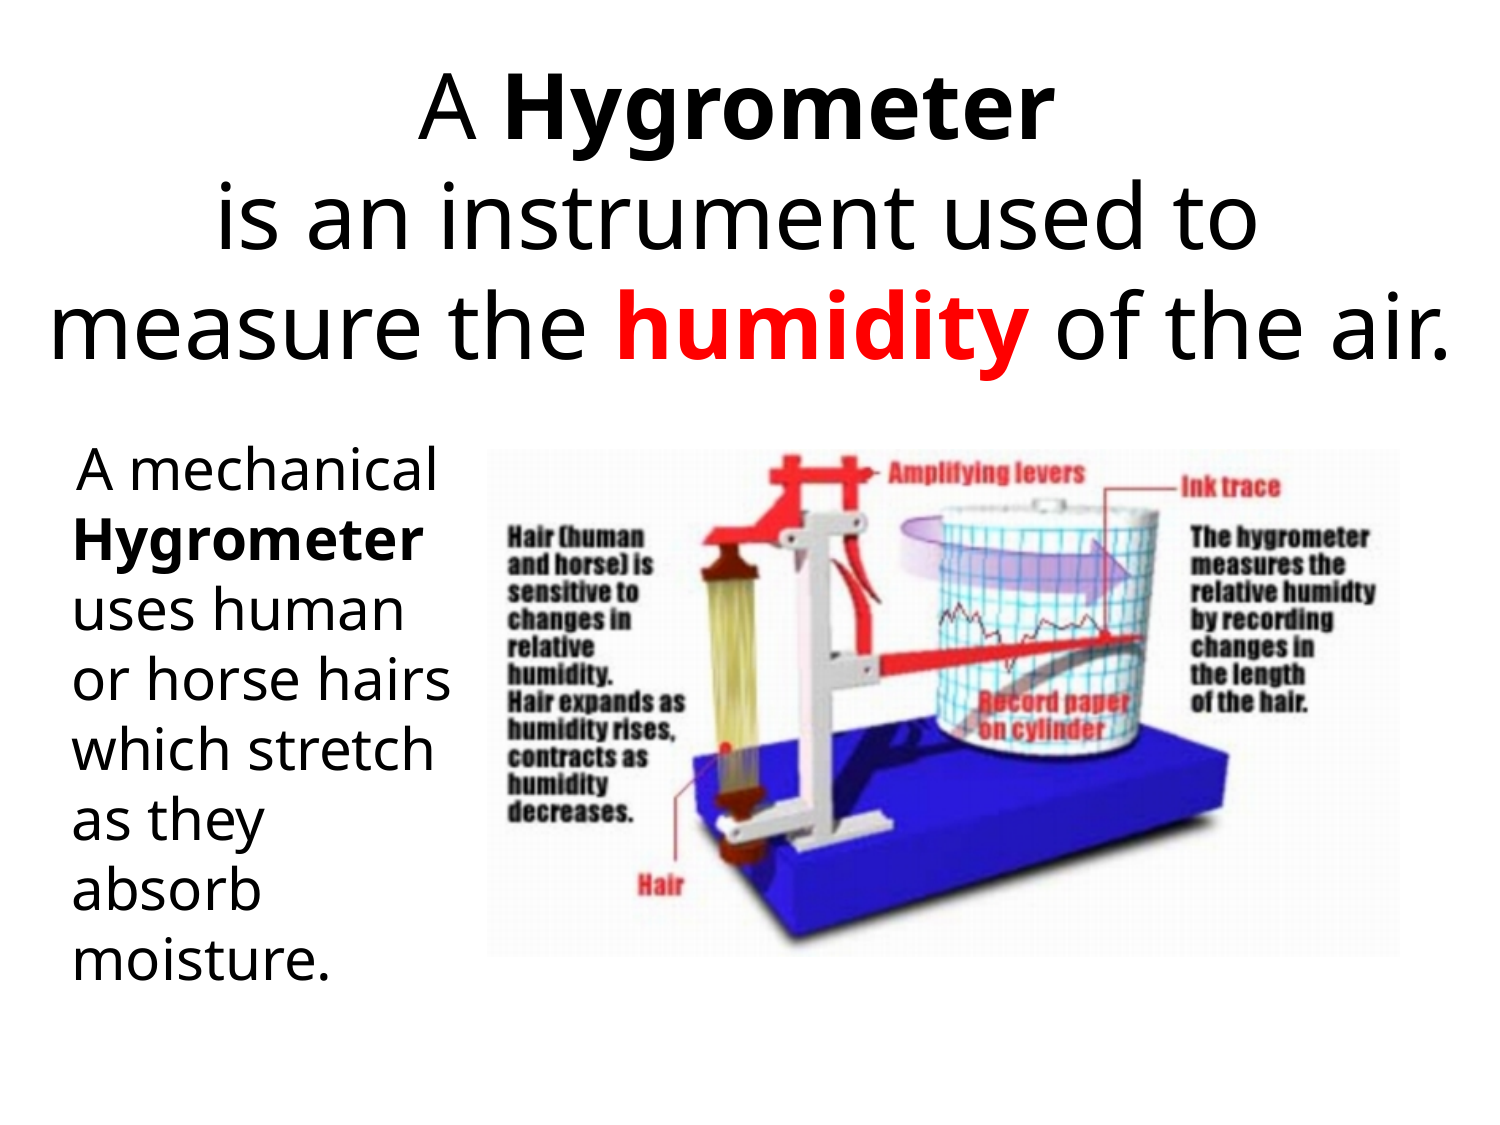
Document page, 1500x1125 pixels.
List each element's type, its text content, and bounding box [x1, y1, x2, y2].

list A mechanical Hygrometer uses human or horse hairs which stretch as they absorb moisture. [0, 424, 488, 1076]
title A Hygrometer is an instrument used to measure the humidity of the air. [0, 49, 1500, 376]
picture [487, 449, 1401, 957]
